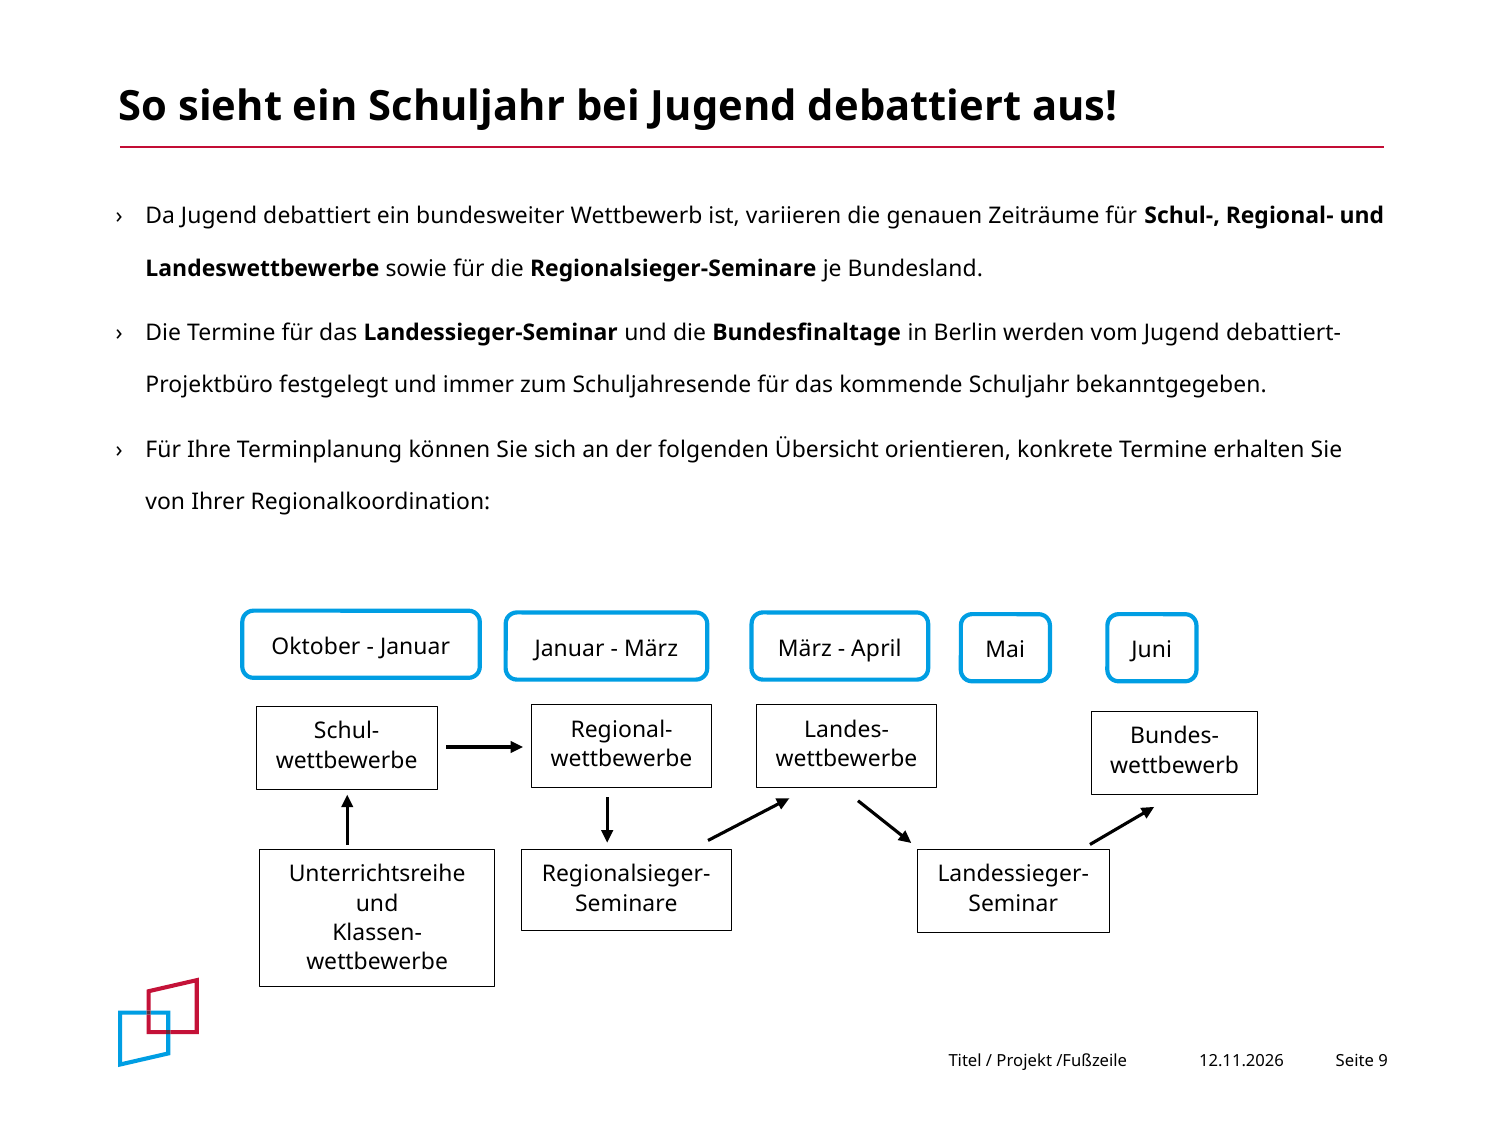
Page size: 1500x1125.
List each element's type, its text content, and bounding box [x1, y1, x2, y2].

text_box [242, 610, 1258, 988]
list Da Jugend debattiert ein bundesweiter Wettbewerb ist, variieren die genauen Zeiträume für Schul-, Regional- und Landeswettbewerbe sowie für die Regionalsieger-Seminare je Bundesland. Die Termine für das Landessieger-Seminar und die Bundesfinaltage in Berlin werden vom Jugend debattiert-Projektbüro festgelegt und immer zum Schuljahresende für das kommende Schuljahr bekanntgegeben. Für Ihre Terminplanung können Sie sich an der folgenden Übersicht orientieren, konkrete Termine erhalten Sie von Ihrer Regionalkoordination: [115, 176, 1385, 911]
title So sieht ein Schuljahr bei Jugend debattiert aus! [118, 66, 1385, 161]
footer Titel / Projekt /Fußzeile [797, 1049, 1128, 1110]
slide_number Seite 9 [1281, 1049, 1388, 1110]
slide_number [1151, 1049, 1281, 1110]
